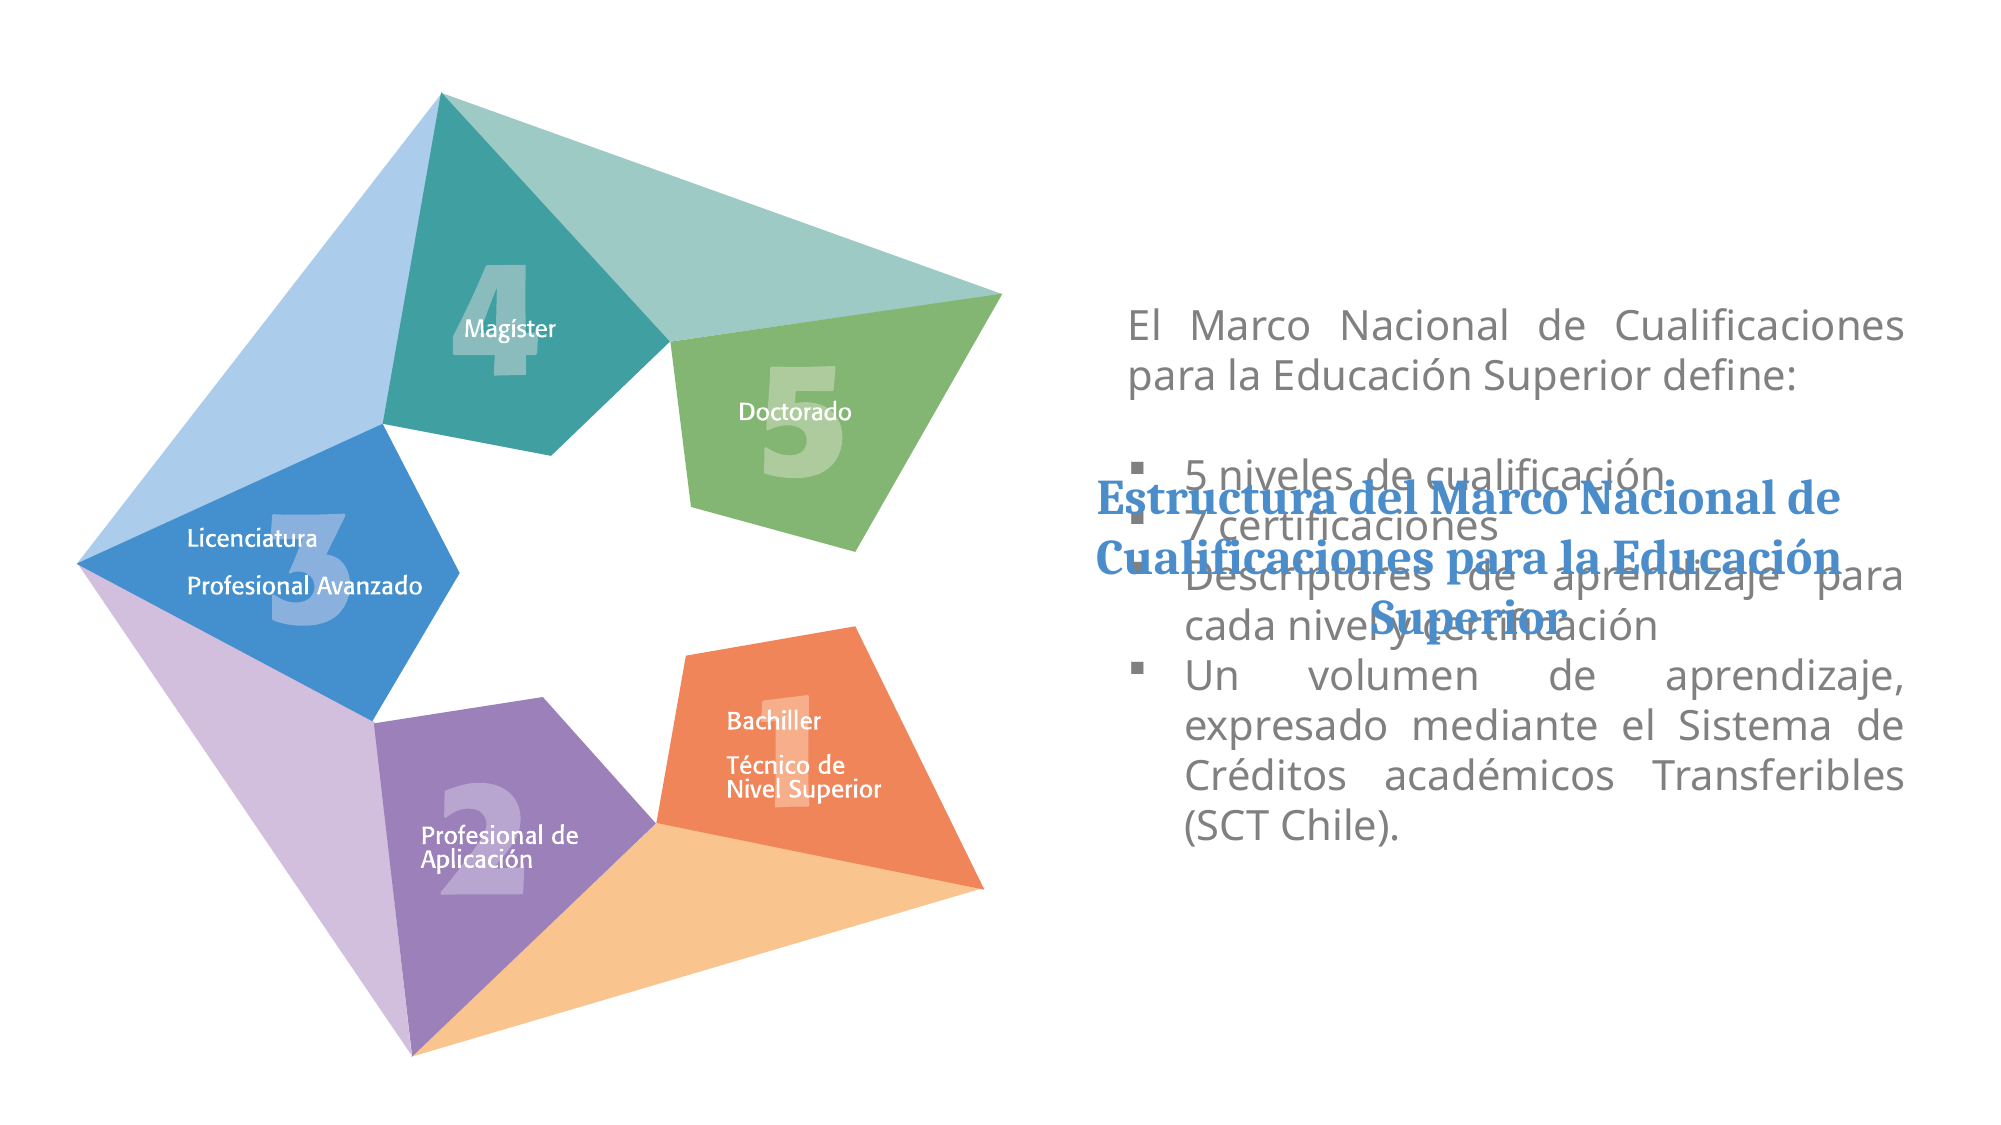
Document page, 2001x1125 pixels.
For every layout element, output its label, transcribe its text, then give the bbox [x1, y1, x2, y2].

text_box Estructura del Marco Nacional de Cualificaciones para la Educación Superior [1058, 378, 1881, 731]
picture [76, 91, 1058, 1057]
text_box El Marco Nacional de Cualificaciones para la Educación Superior define: 5 niveles de cualificación 7 certificaciones Descriptores de aprendizaje para cada nivel y certificación Un volumen de aprendizaje, expresado mediante el Sistema de Créditos académicos Transferibles (SCT Chile). [1113, 246, 1921, 857]
